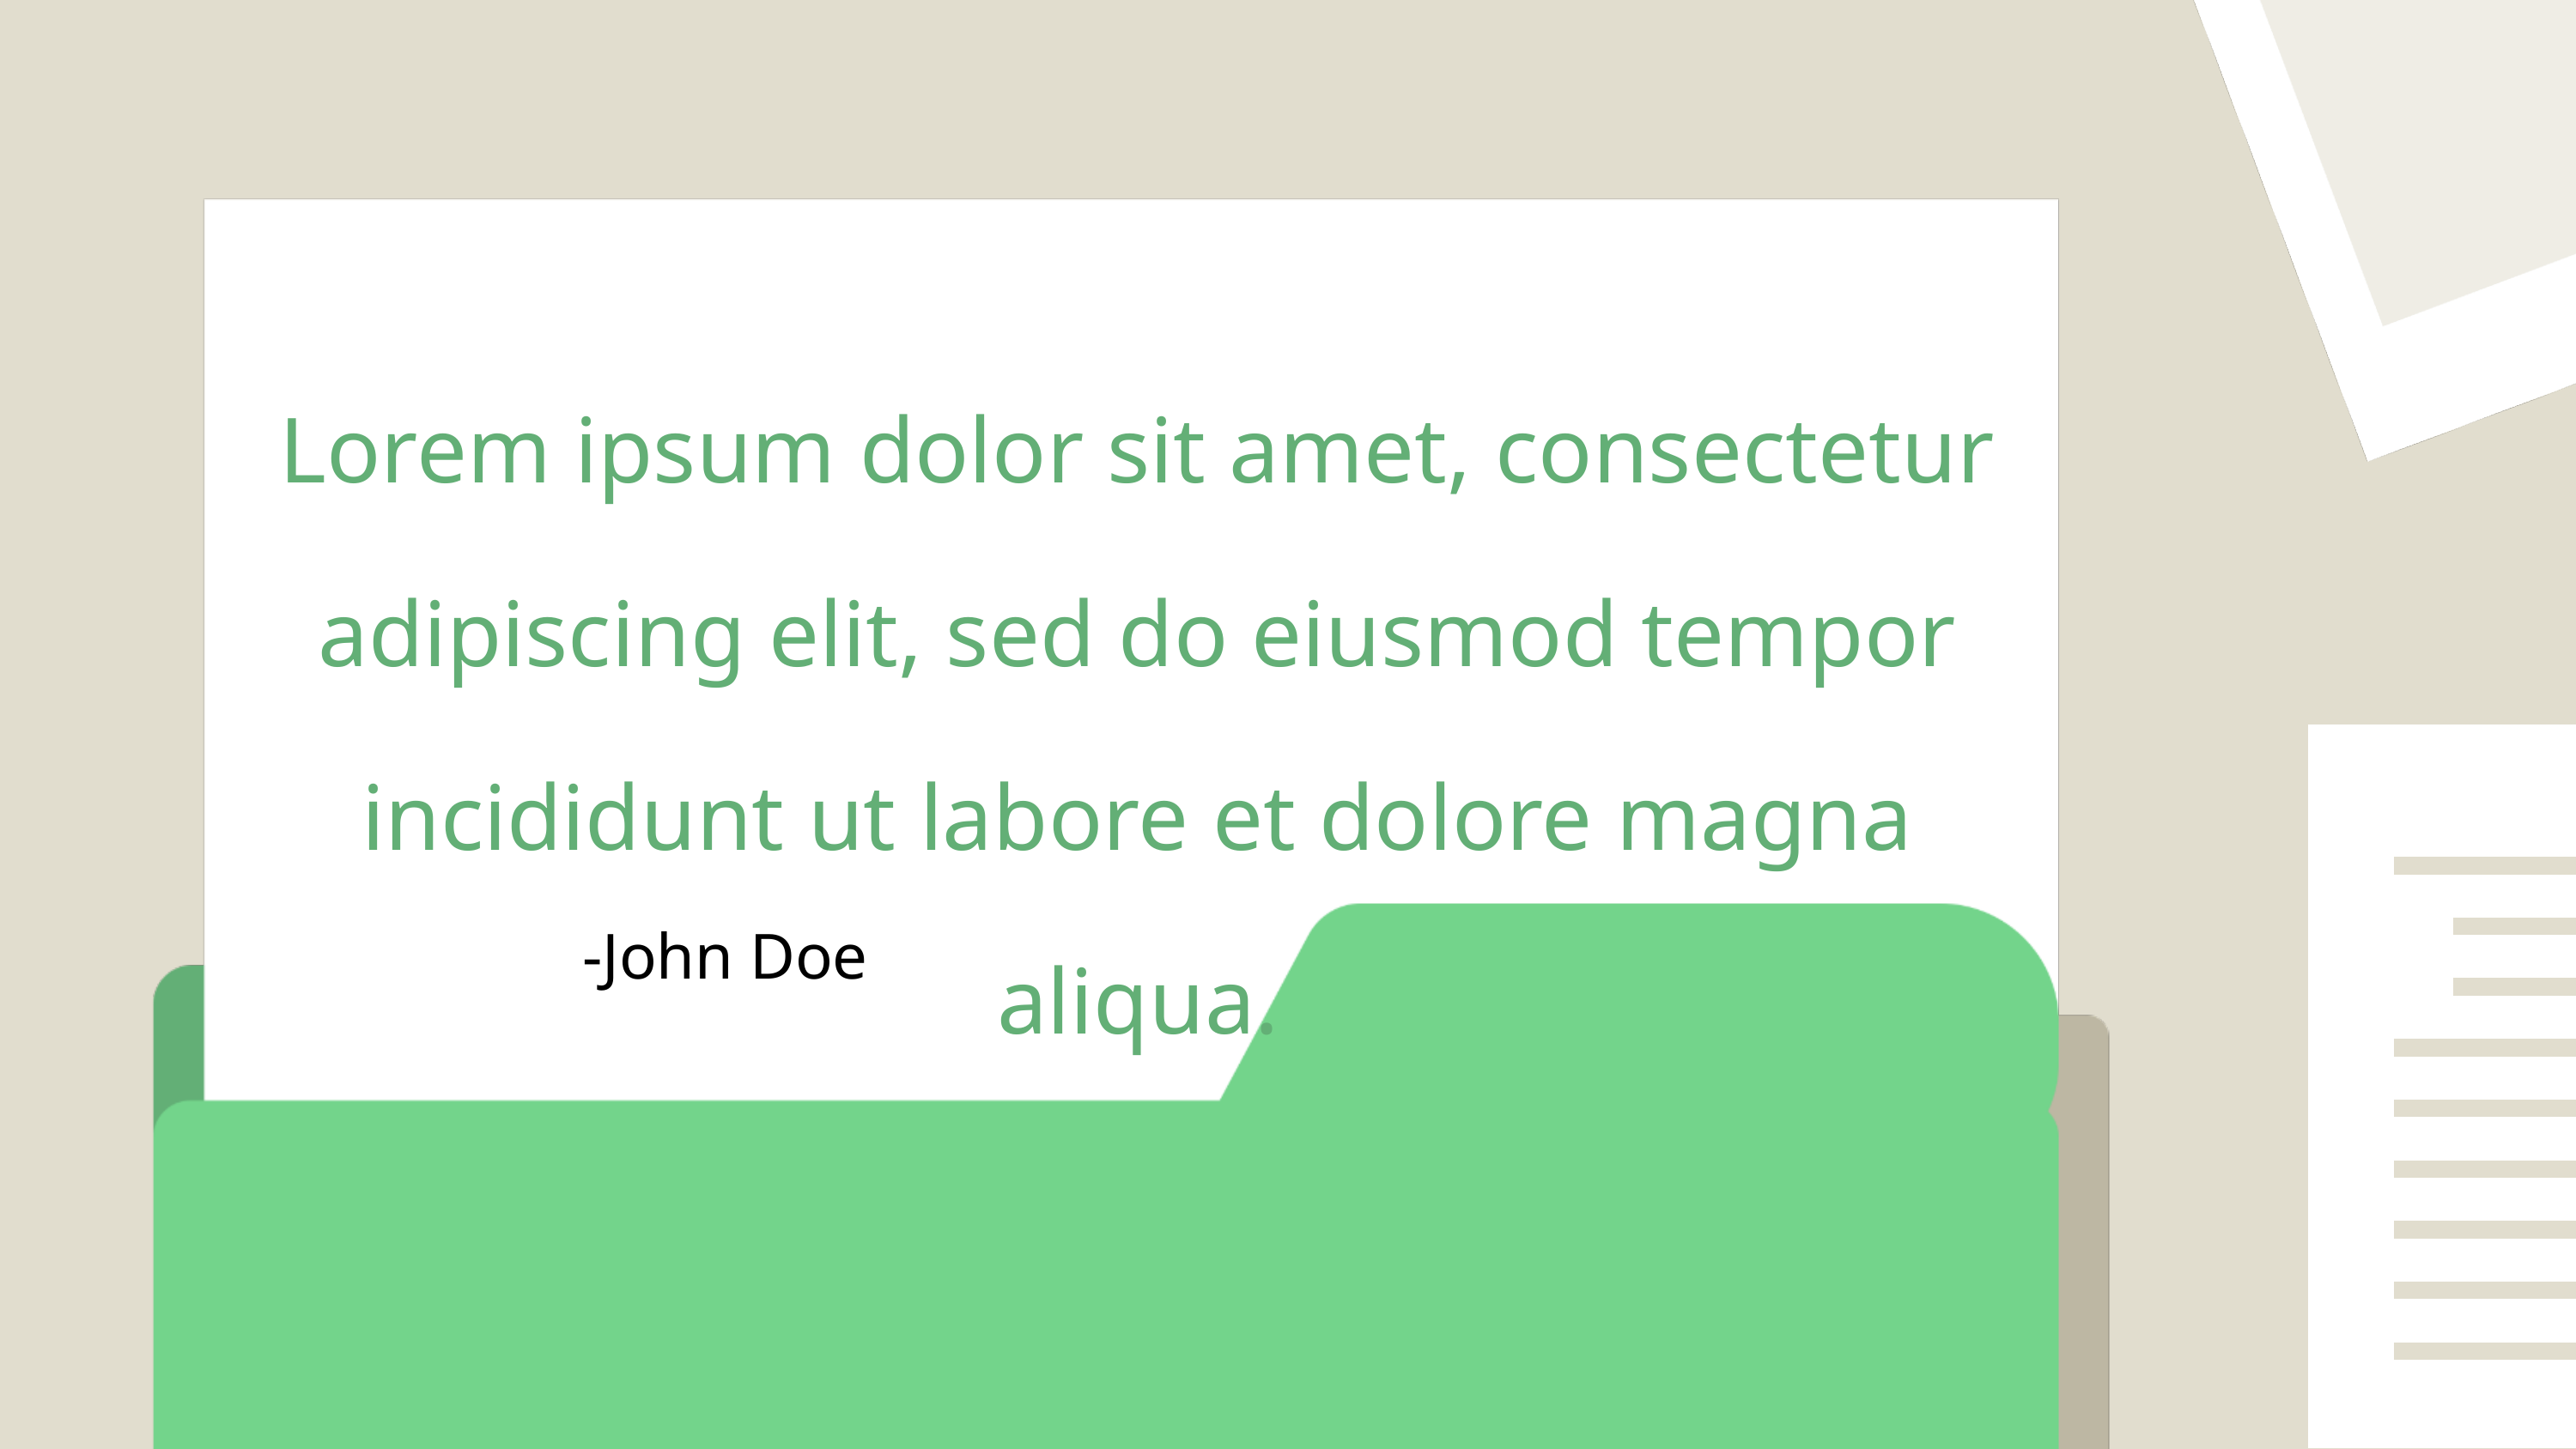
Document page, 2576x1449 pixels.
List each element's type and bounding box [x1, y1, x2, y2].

text_box [2394, 1198, 2576, 1239]
picture [94, 0, 2576, 1449]
text_box [2394, 834, 2576, 875]
text_box [2394, 1077, 2576, 1118]
text_box [2394, 1016, 2576, 1057]
text_box [2394, 1320, 2576, 1361]
text_box [2452, 895, 2576, 936]
text_box [2394, 1137, 2576, 1179]
text_box [2452, 955, 2576, 997]
text_box [2394, 1259, 2576, 1300]
text_box [2307, 670, 2576, 1449]
